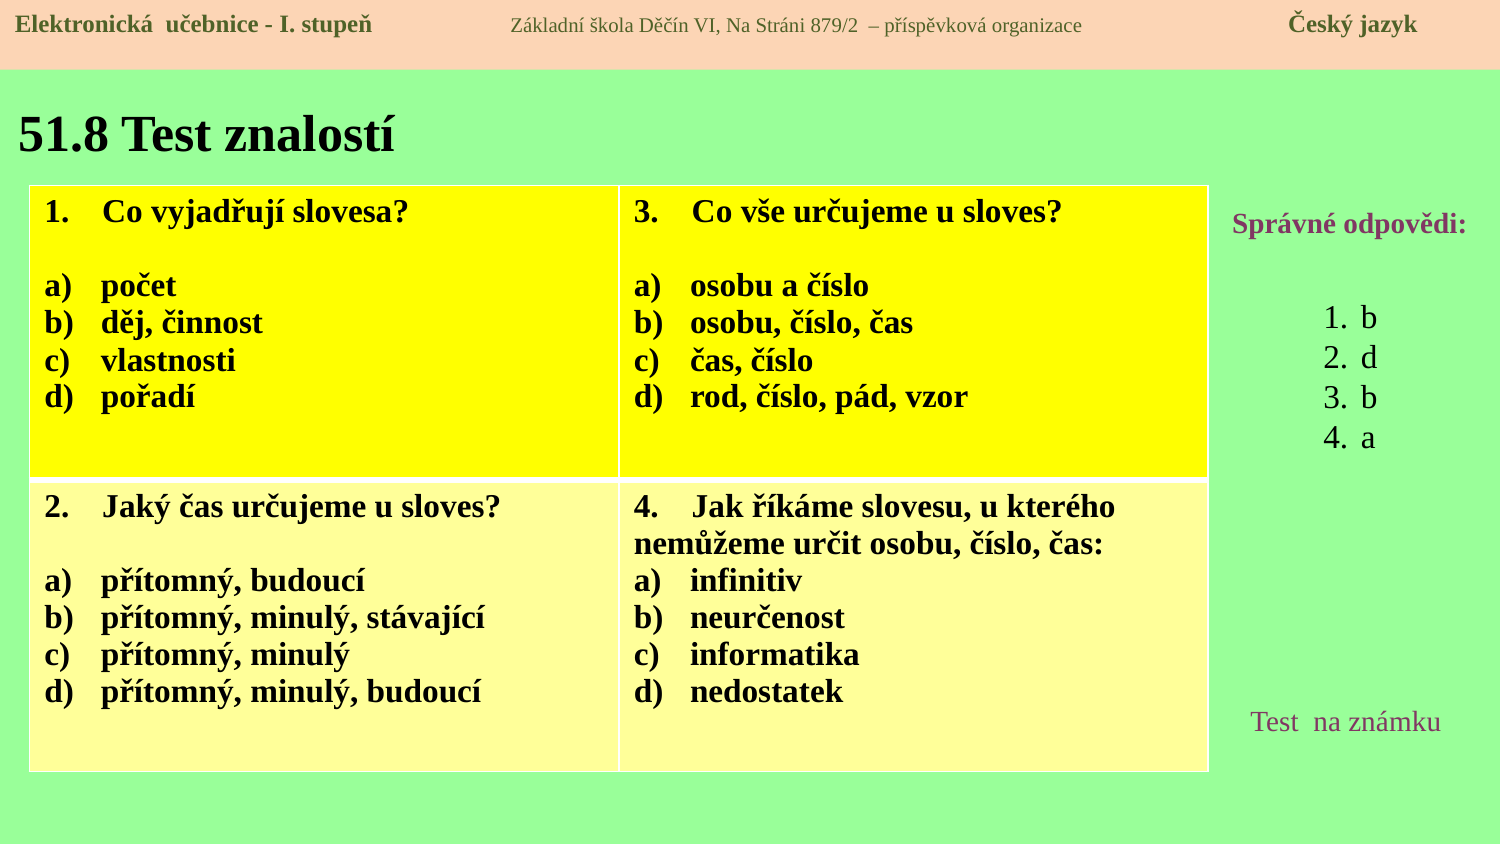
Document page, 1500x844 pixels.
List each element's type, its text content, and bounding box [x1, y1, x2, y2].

title 51.8 Test znalostí [3, 81, 482, 180]
table_cell 4. Jak říkáme slovesu, u kterého nemůžeme určit osobu, číslo, čas: infinitiv neurčenost informatika nedostatek [620, 483, 1207, 771]
text_box b d b a [1308, 247, 1392, 543]
text_box Elektronická učebnice - I. stupeň Základní škola Děčín VI, Na Stráni 879/2 – příspěvková organizace Český jazyk [0, 0, 1500, 70]
text_box Test na známku [1235, 694, 1472, 745]
text_box Správné odpovědi: [1209, 197, 1492, 248]
table_header 1. Co vyjadřují slovesa? počet děj, činnost vlastnosti pořadí [30, 186, 618, 477]
table_header 3. Co vše určujeme u sloves? osobu a číslo osobu, číslo, čas čas, číslo rod, číslo, pád, vzor [620, 186, 1207, 477]
table_cell 2. Jaký čas určujeme u sloves? přítomný, budoucí přítomný, minulý, stávající přítomný, minulý přítomný, minulý, budoucí [30, 483, 618, 771]
